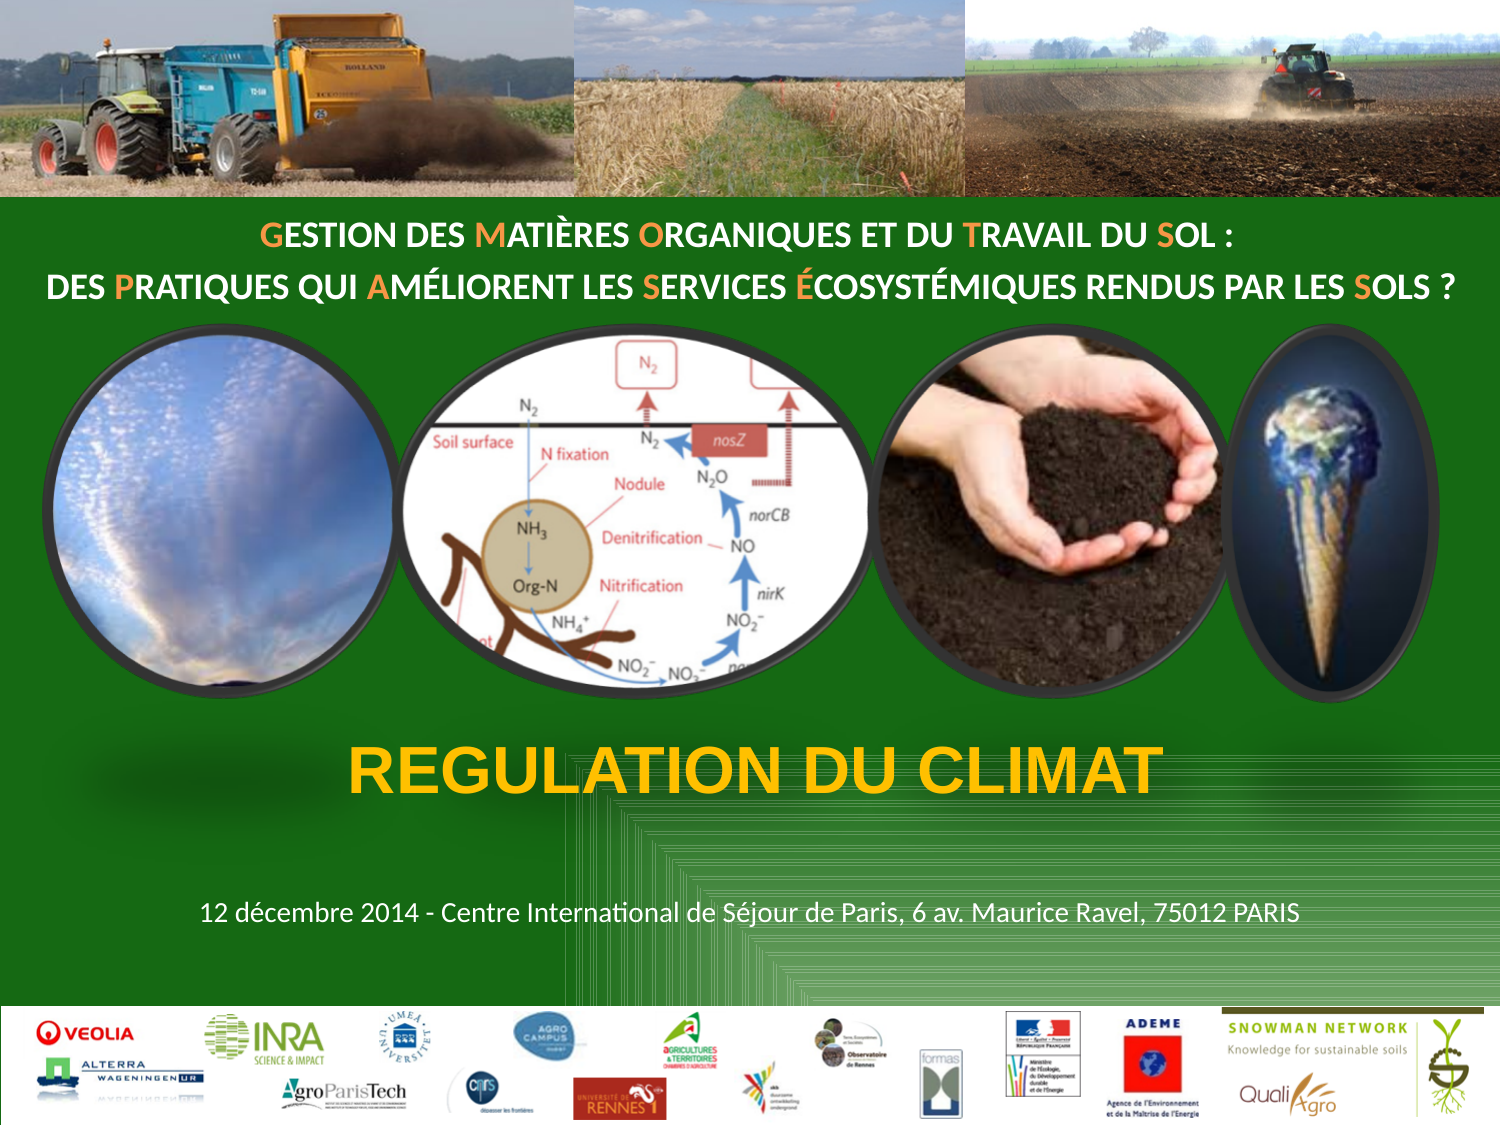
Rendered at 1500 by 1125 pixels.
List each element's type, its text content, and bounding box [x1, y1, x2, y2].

list GESTION DES MATIÈRES ORGANIQUES ET DU TRAVAIL DU SOL : DES PRATIQUES QUI AMÉLIORENT LES SERVICES ÉCOSYSTÉMIQUES RENDUS PAR LES SOLS ? [15, 206, 1488, 330]
text_box 12 décembre 2014 - Centre International de Séjour de Paris, 6 av. Maurice Ravel, 75012 PARIS [31, 893, 1482, 936]
picture [0, 0, 1500, 198]
picture [14, 321, 1483, 886]
picture [1, 1006, 1500, 1125]
